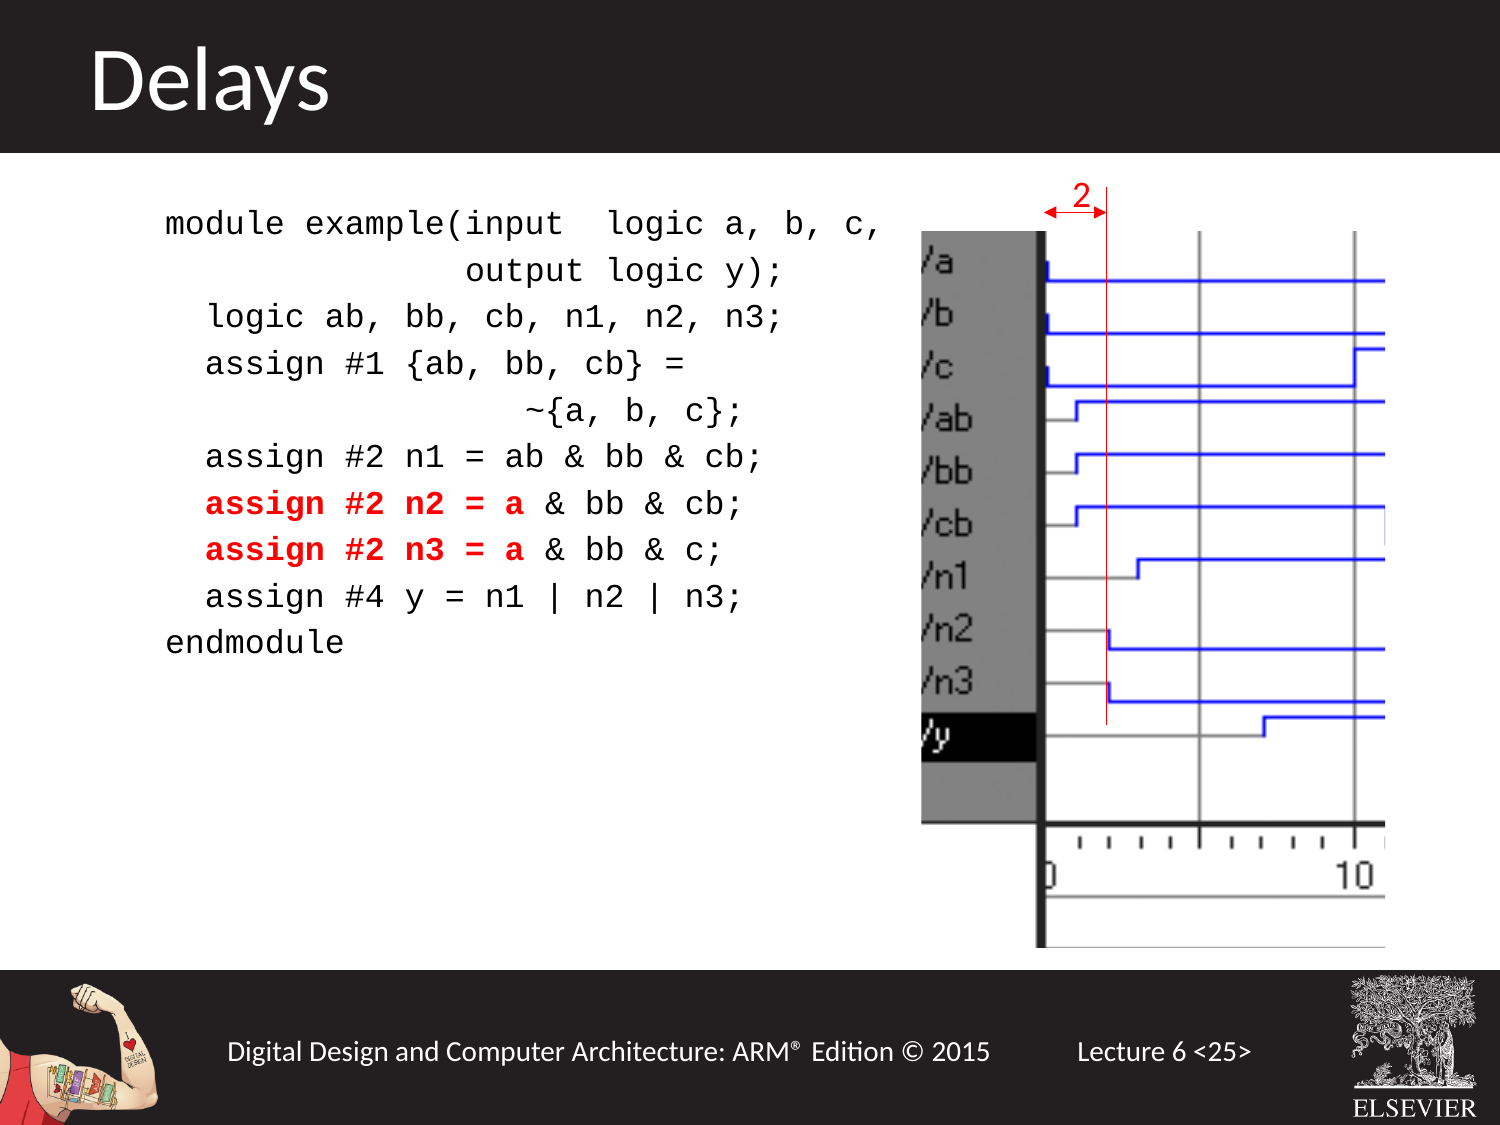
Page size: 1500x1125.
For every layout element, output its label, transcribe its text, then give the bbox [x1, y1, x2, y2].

list module example(input logic a, b, c, output logic y); logic ab, bb, cb, n1, n2, n3; assign #1 {ab, bb, cb} = ~{a, b, c}; assign #2 n1 = ab & bb & cb; assign #2 n2 = a & bb & cb; assign #2 n3 = a & bb & c; assign #4 y = n1 | n2 | n3; endmodule [150, 193, 913, 1007]
text_box [87, 174, 1413, 1025]
text_box 2 [1057, 162, 1107, 211]
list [918, 229, 1388, 951]
picture [0, 979, 163, 1125]
text_box Delays [75, 11, 1375, 136]
picture [1350, 974, 1477, 1117]
